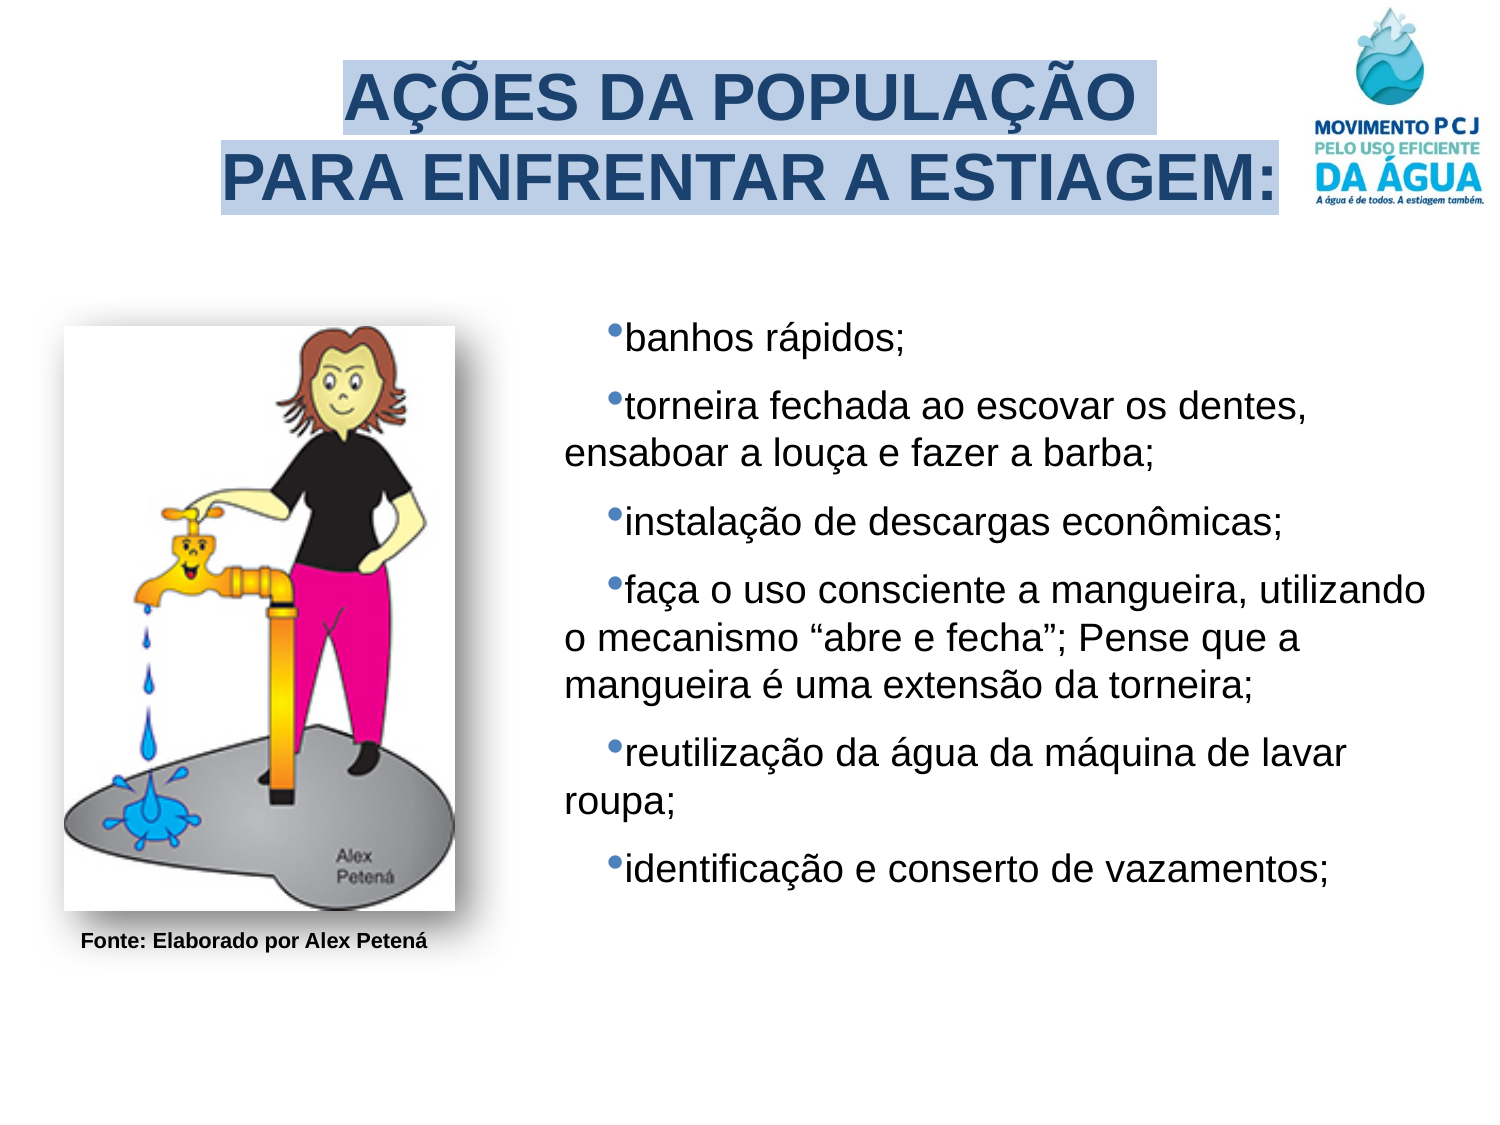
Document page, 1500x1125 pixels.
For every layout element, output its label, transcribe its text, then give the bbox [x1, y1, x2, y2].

picture [1304, 3, 1489, 209]
text_box banhos rápidos; torneira fechada ao escovar os dentes, ensaboar a louça e fazer a barba; instalação de descargas econômicas; faça o uso consciente a mangueira, utilizando o mecanismo “abre e fecha”; Pense que a mangueira é uma extensão da torneira; reutilização da água da máquina de lavar roupa; identificação e conserto de vazamentos; [549, 304, 1471, 911]
text_box Fonte: Elaborado por Alex Petená [65, 918, 732, 960]
picture [64, 326, 455, 912]
text_box AÇÕES DA POPULAÇÃO PARA ENFRENTAR A ESTIAGEM: [0, 46, 1500, 222]
